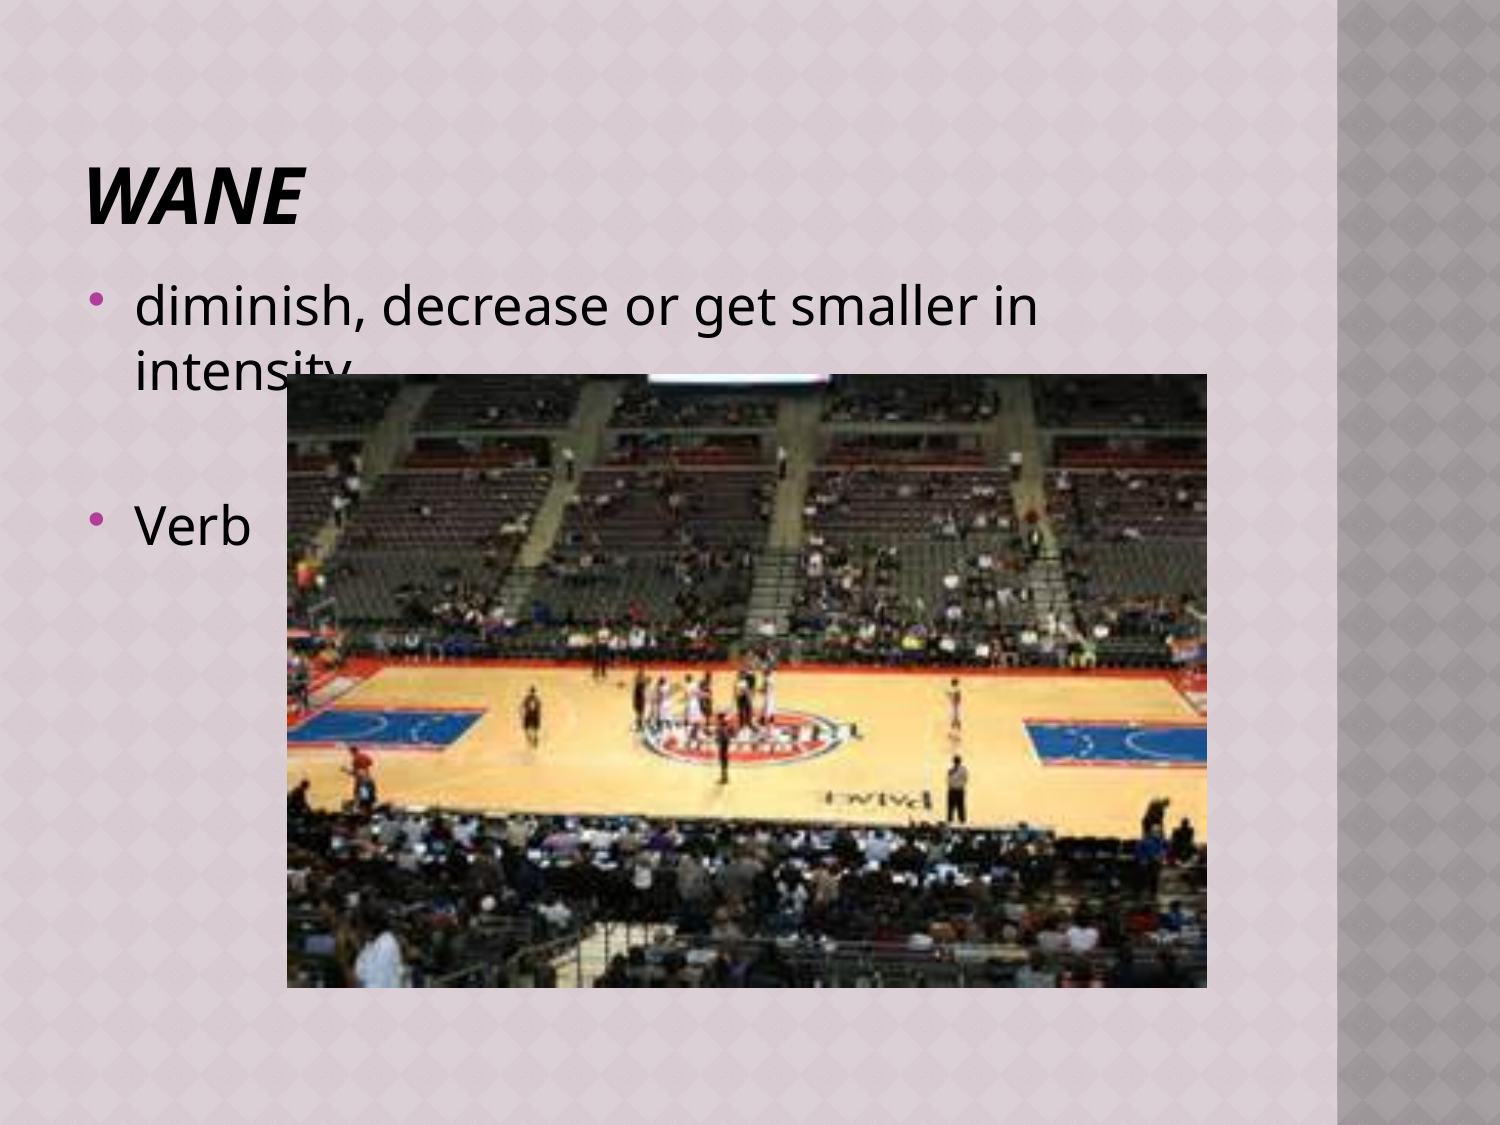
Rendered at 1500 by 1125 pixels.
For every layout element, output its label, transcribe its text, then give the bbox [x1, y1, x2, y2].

list diminish, decrease or get smaller in intensity Verb [75, 264, 1263, 1059]
title Wane [75, 52, 1263, 240]
picture [286, 374, 1207, 988]
